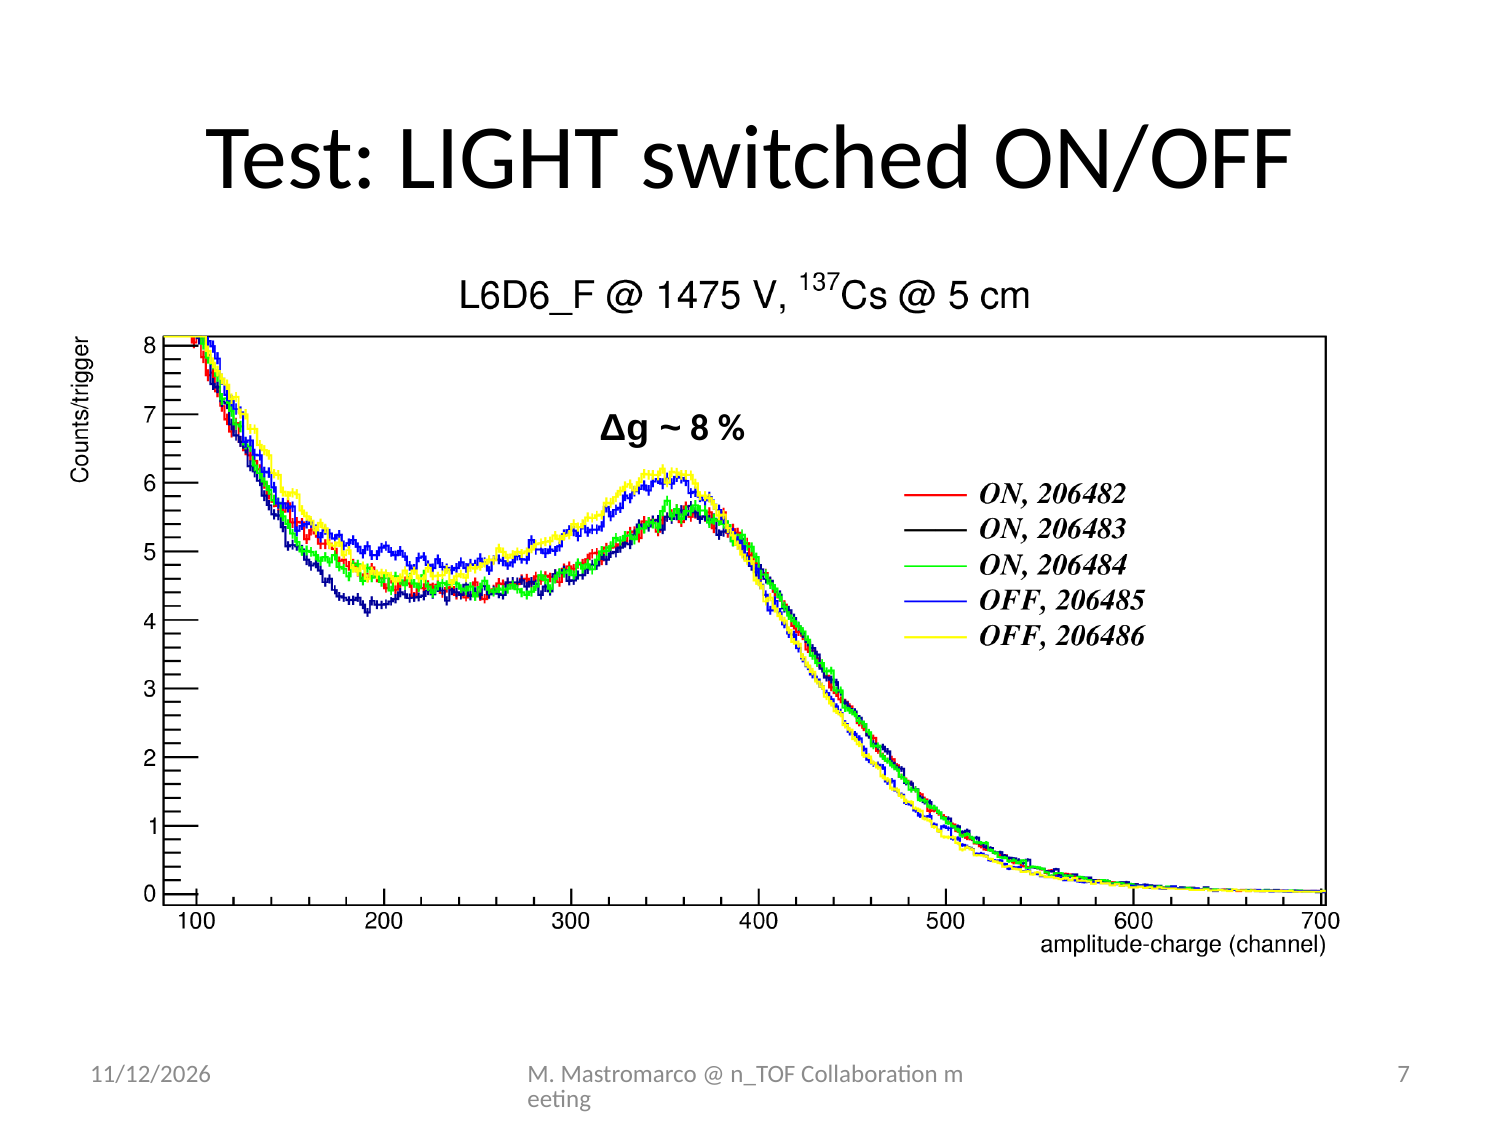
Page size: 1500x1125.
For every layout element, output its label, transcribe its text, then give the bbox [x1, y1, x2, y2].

slide_number 7 [1074, 1042, 1425, 1103]
footer M. Mastromarco @ n_TOF Collaboration meeting [512, 1042, 988, 1103]
title Test: LIGHT switched ON/OFF [112, 30, 1388, 264]
picture [17, 266, 1471, 977]
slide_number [75, 1042, 425, 1103]
